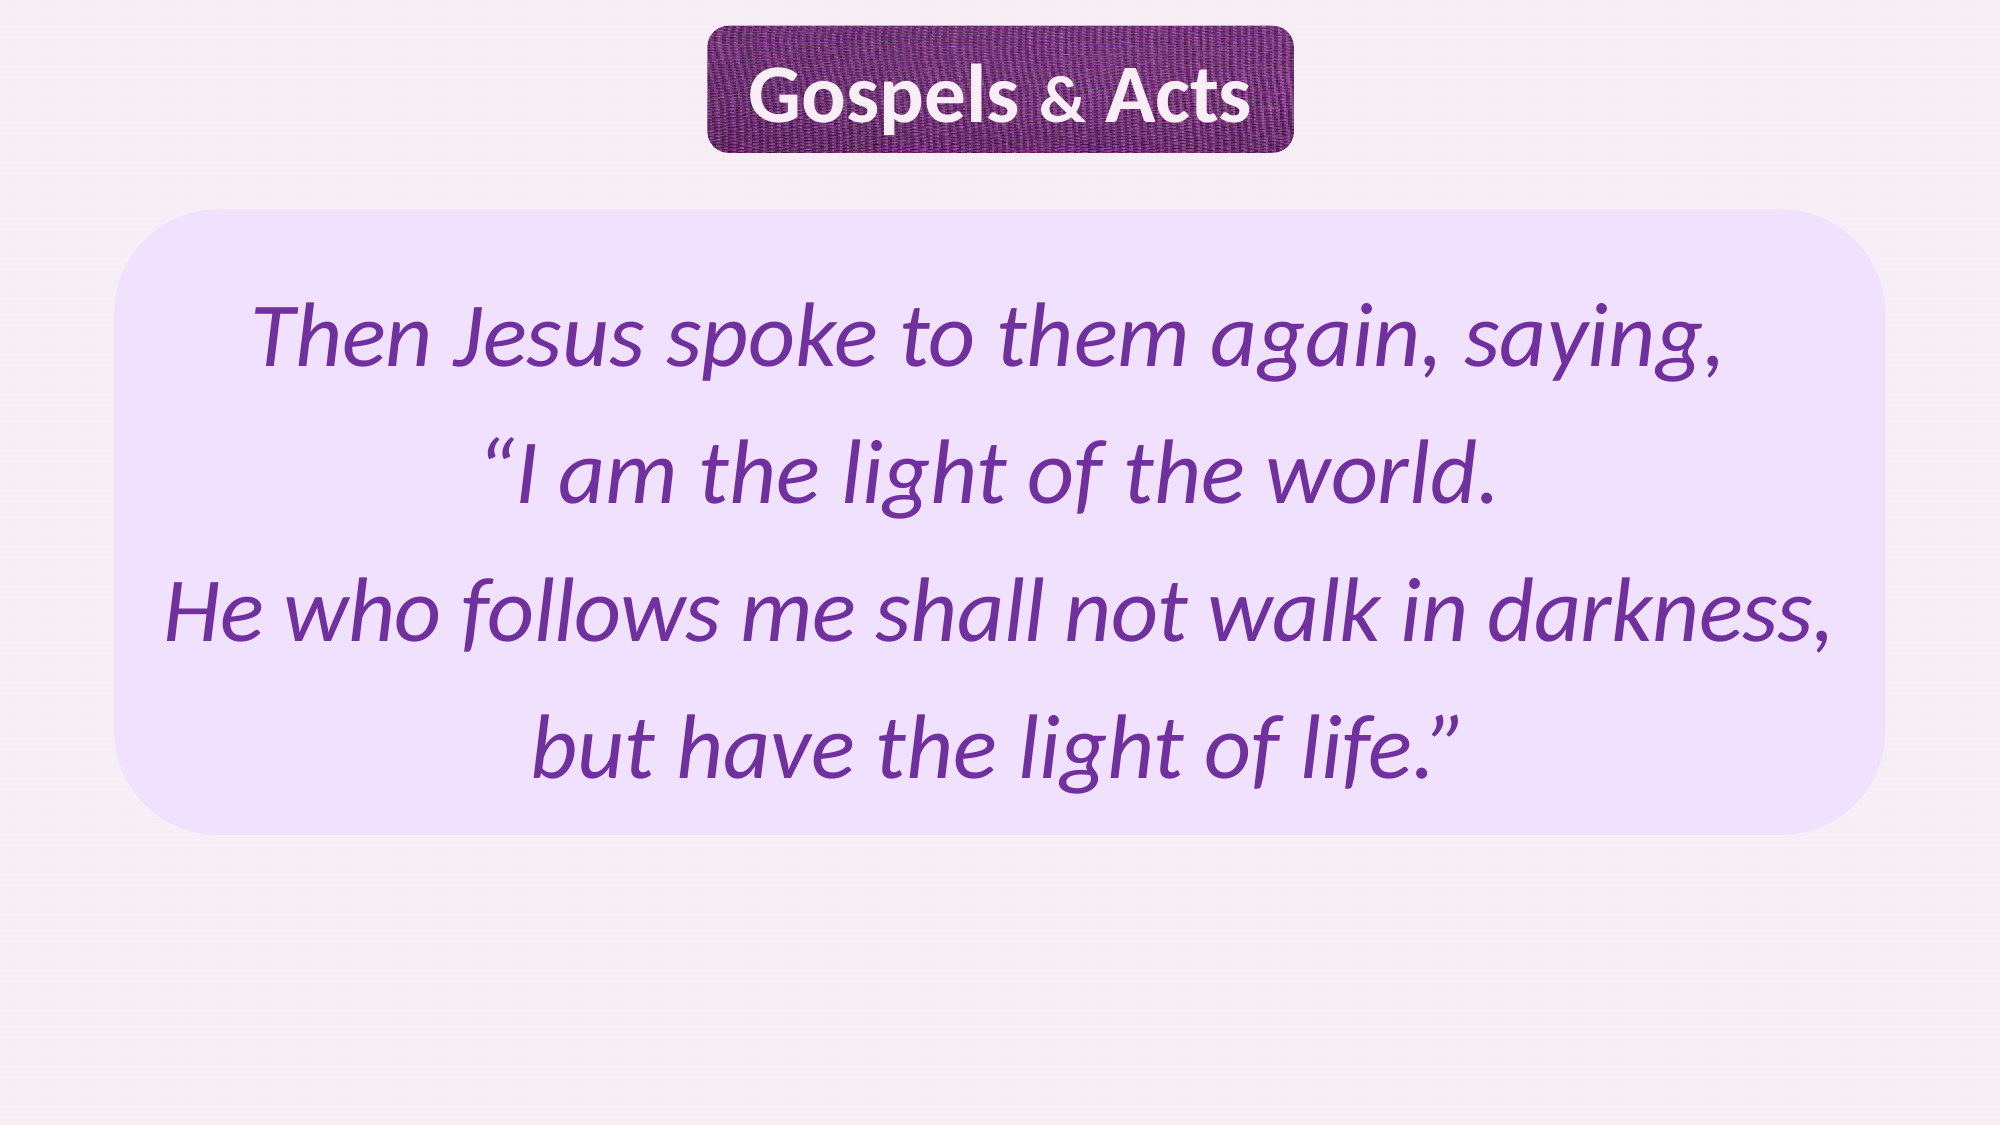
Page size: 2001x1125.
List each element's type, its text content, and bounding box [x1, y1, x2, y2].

text_box [0, 0, 1998, 1123]
text_box JUST NAME THE BOOK TO WIN ………………………………………………… OR LOSE! How many points do you want to wager on this question? Point limit = your present score. You may also treat this as a REGULAR QUESTION with 2x and 4x options. [0, 0, 2000, 1125]
